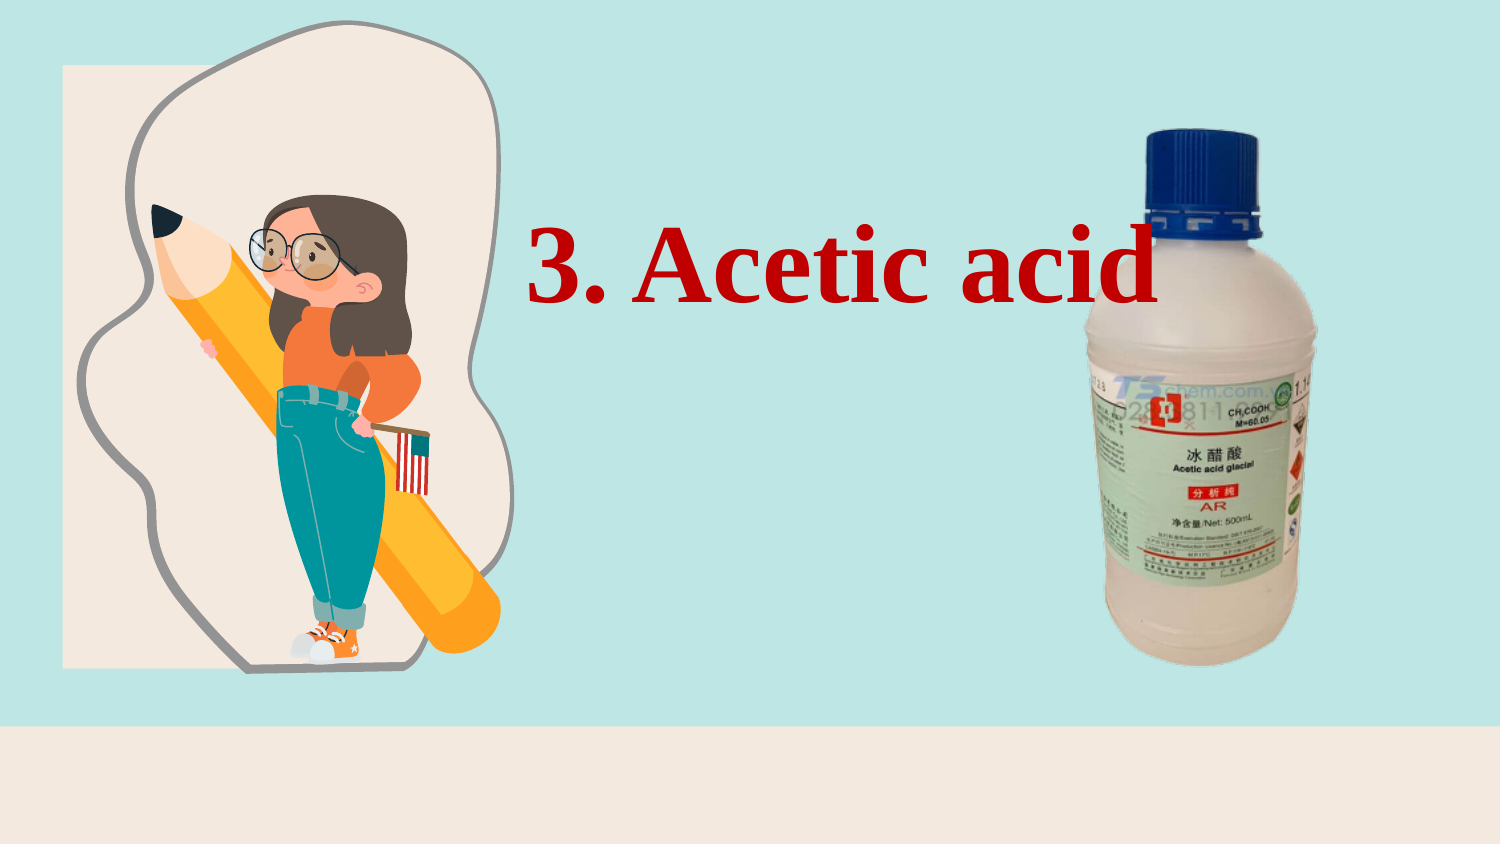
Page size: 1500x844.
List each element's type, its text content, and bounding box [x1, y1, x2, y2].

picture [869, 66, 1500, 731]
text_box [150, 193, 505, 665]
text_box [134, 25, 497, 247]
text_box [85, 302, 145, 477]
text_box [509, 452, 515, 538]
text_box [76, 20, 501, 498]
title 3. Acetic acid [510, 174, 864, 331]
